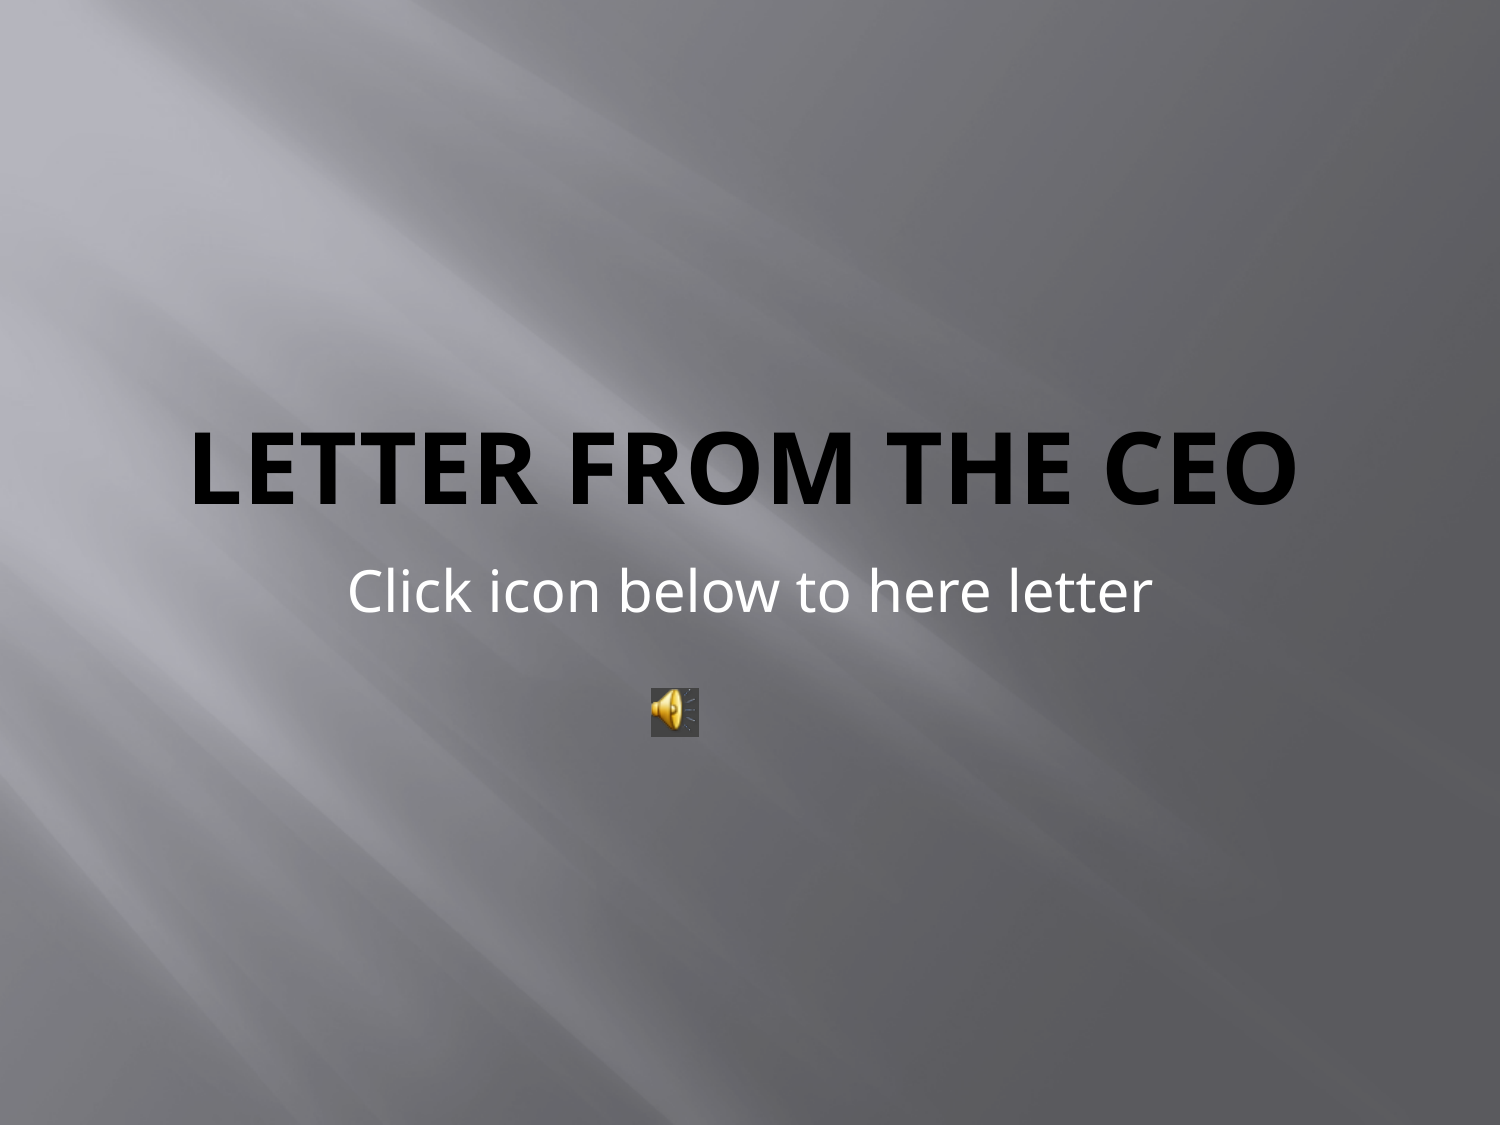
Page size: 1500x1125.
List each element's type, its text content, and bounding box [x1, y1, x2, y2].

picture [649, 687, 701, 738]
subtitle Click icon below to here letter [225, 546, 1275, 834]
title Letter from The CEO [69, 224, 1420, 525]
